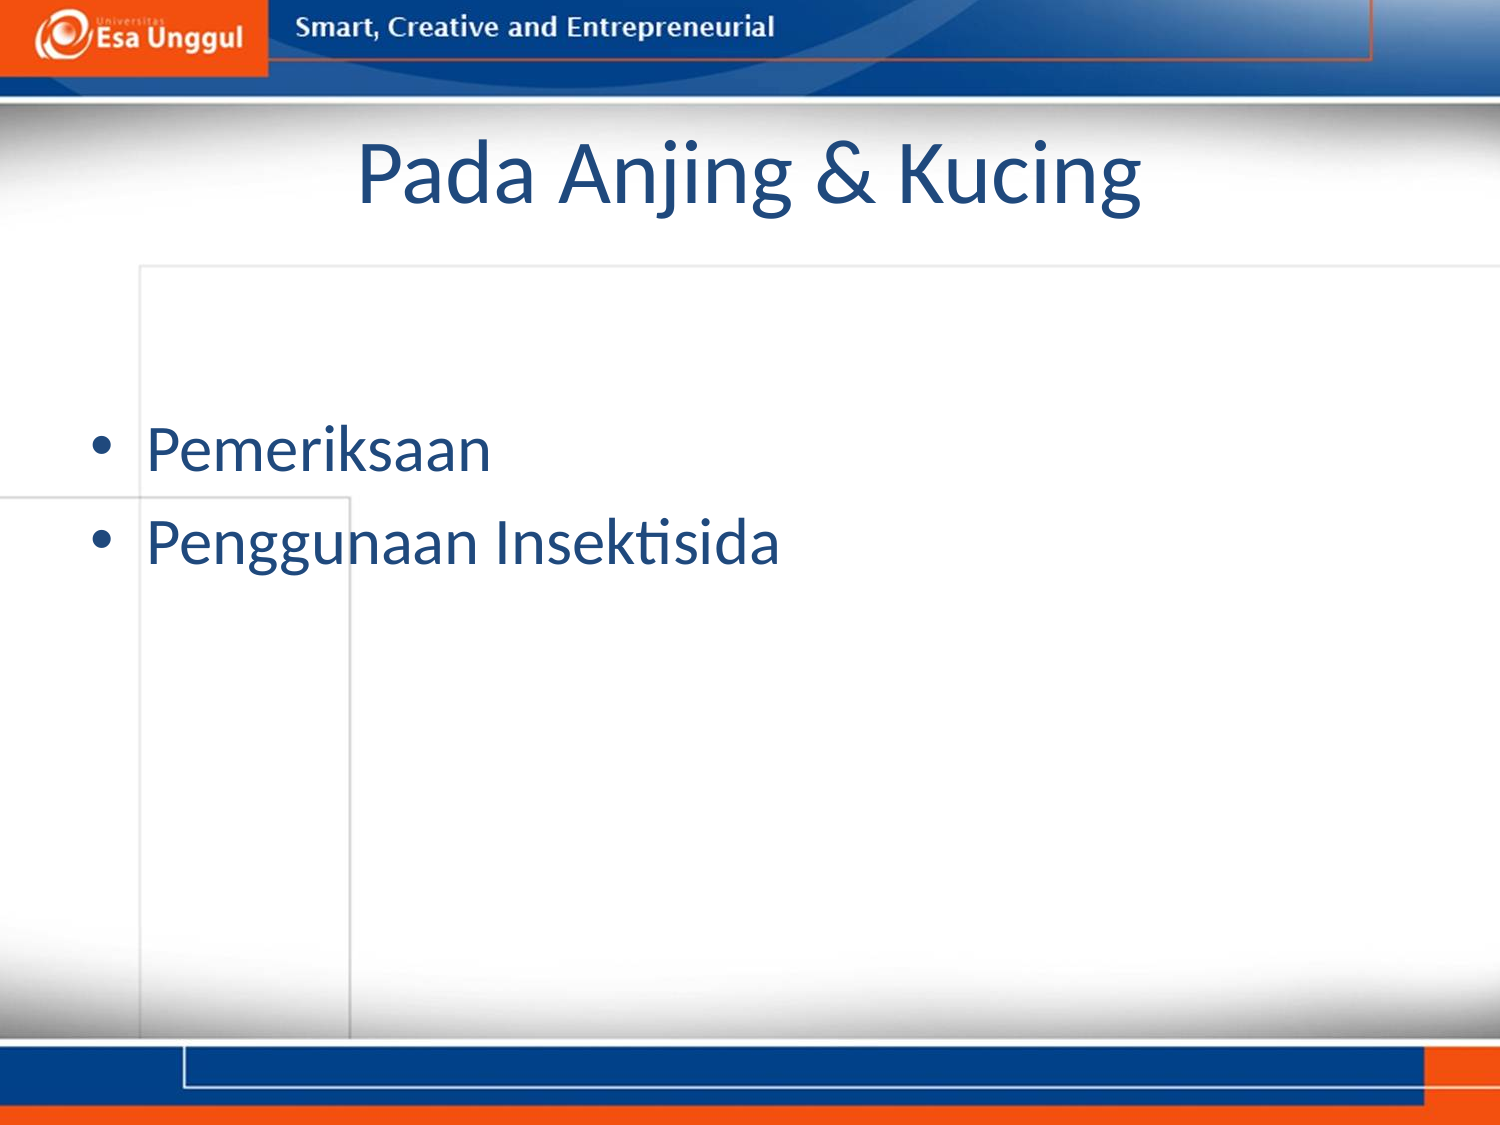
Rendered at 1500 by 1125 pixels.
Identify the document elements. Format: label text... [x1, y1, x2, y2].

list Pemeriksaan Penggunaan Insektisida [75, 397, 1425, 1005]
title Pada Anjing & Kucing [75, 101, 1425, 233]
picture [0, 0, 1500, 1125]
